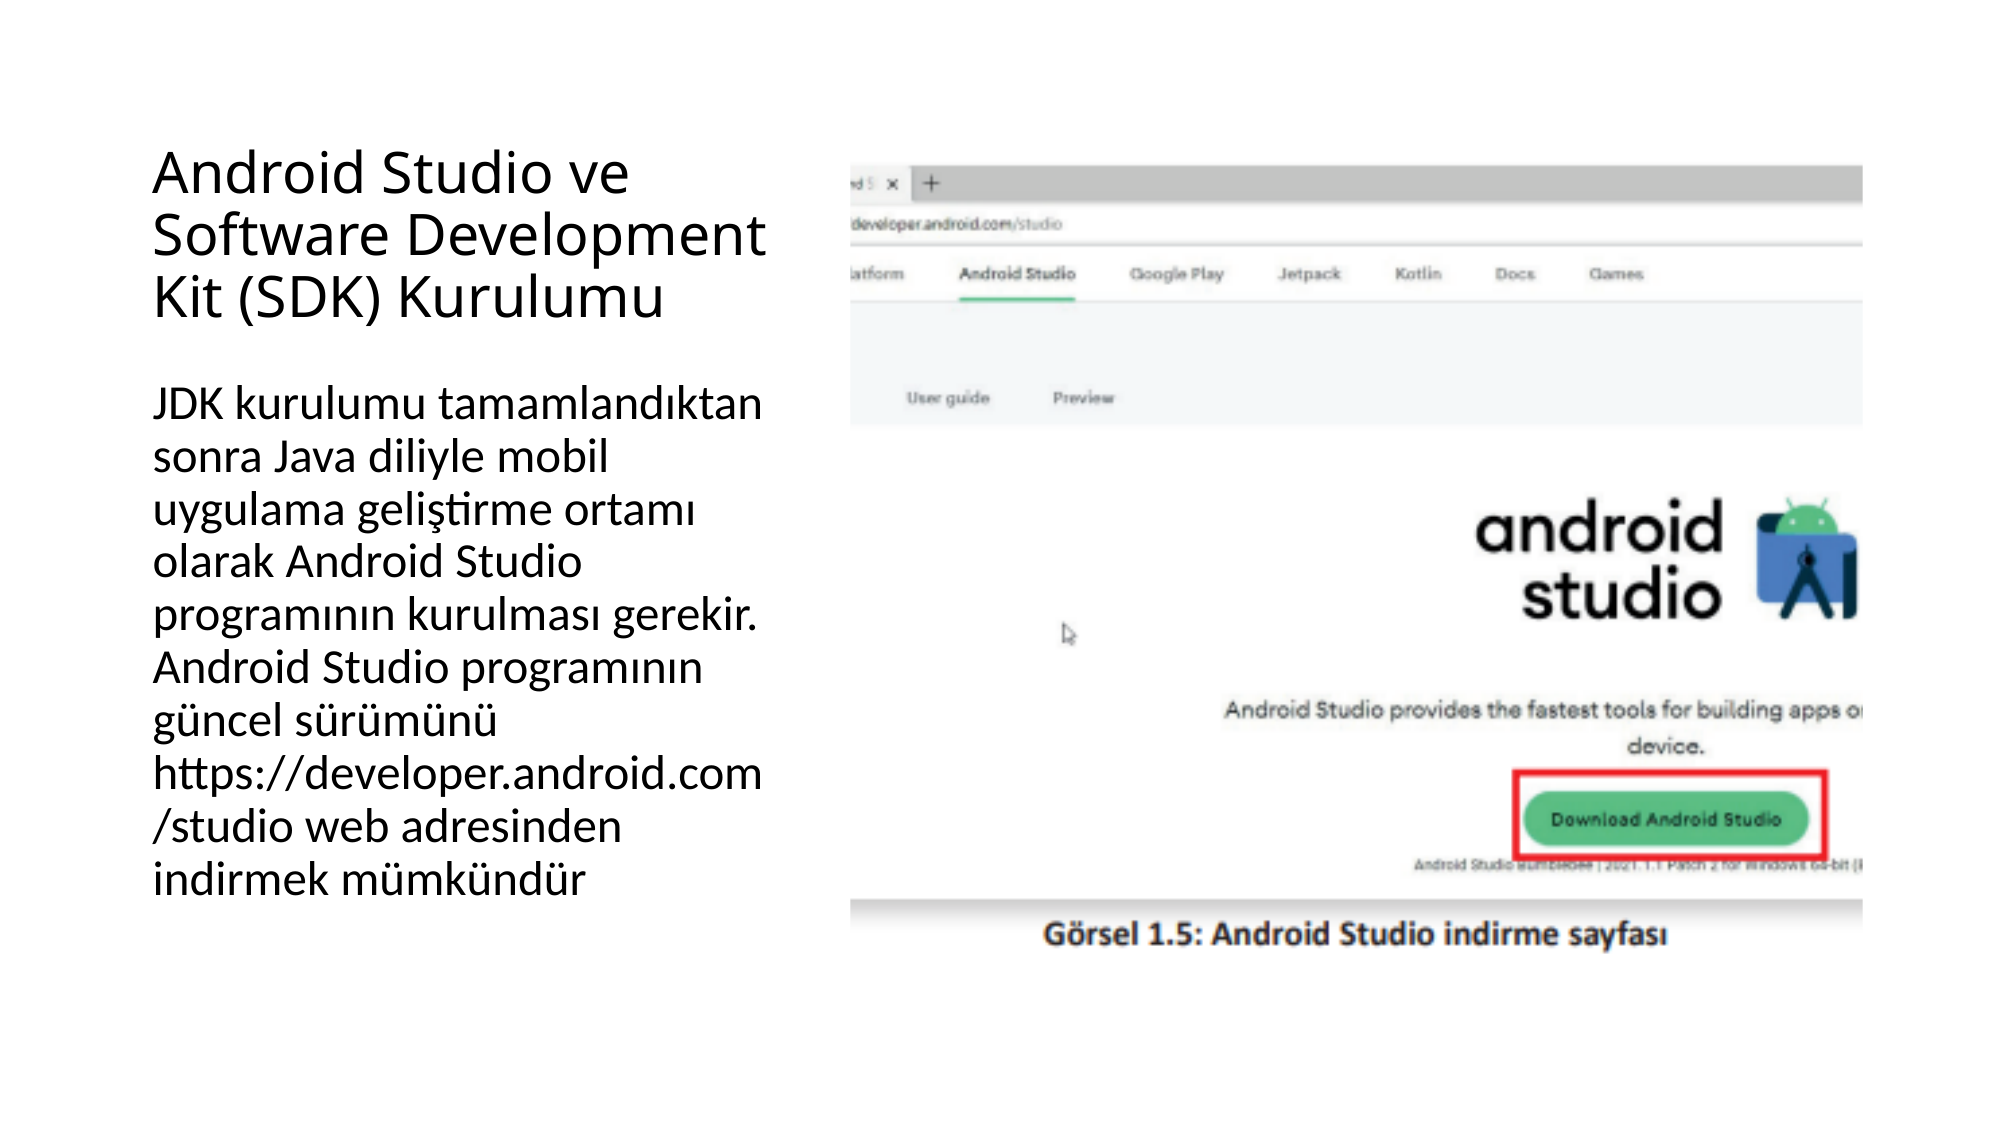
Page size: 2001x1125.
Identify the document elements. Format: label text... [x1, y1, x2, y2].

list JDK kurulumu tamamlandıktan sonra Java diliyle mobil uygulama geliştirme ortamı olarak Android Studio programının kurulması gerekir. Android Studio programının güncel sürümünü https://developer.android.com/studio web adresinden indirmek mümkündür [137, 369, 783, 963]
picture [850, 161, 1863, 962]
title Android Studio ve Software Development Kit (SDK) Kurulumu [137, 75, 783, 338]
